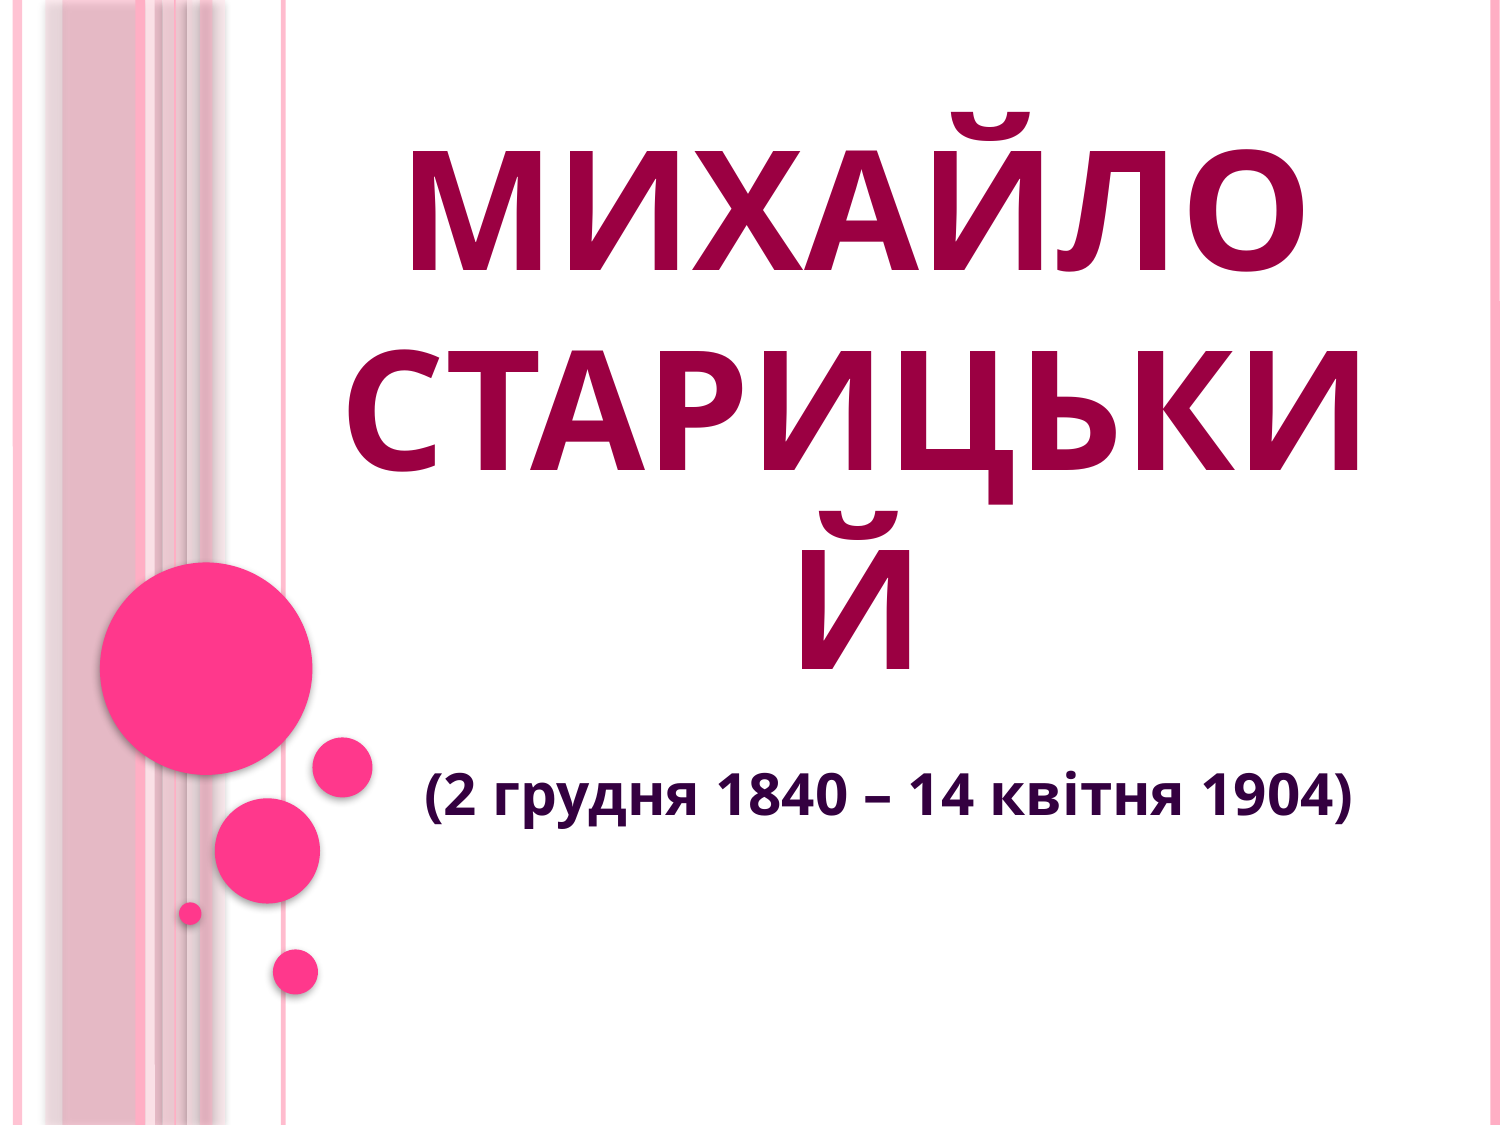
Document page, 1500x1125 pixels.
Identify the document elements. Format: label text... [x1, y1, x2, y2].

title Михайло Старицький [312, 249, 1400, 711]
subtitle (2 грудня 1840 – 14 квітня 1904) [375, 750, 1388, 975]
